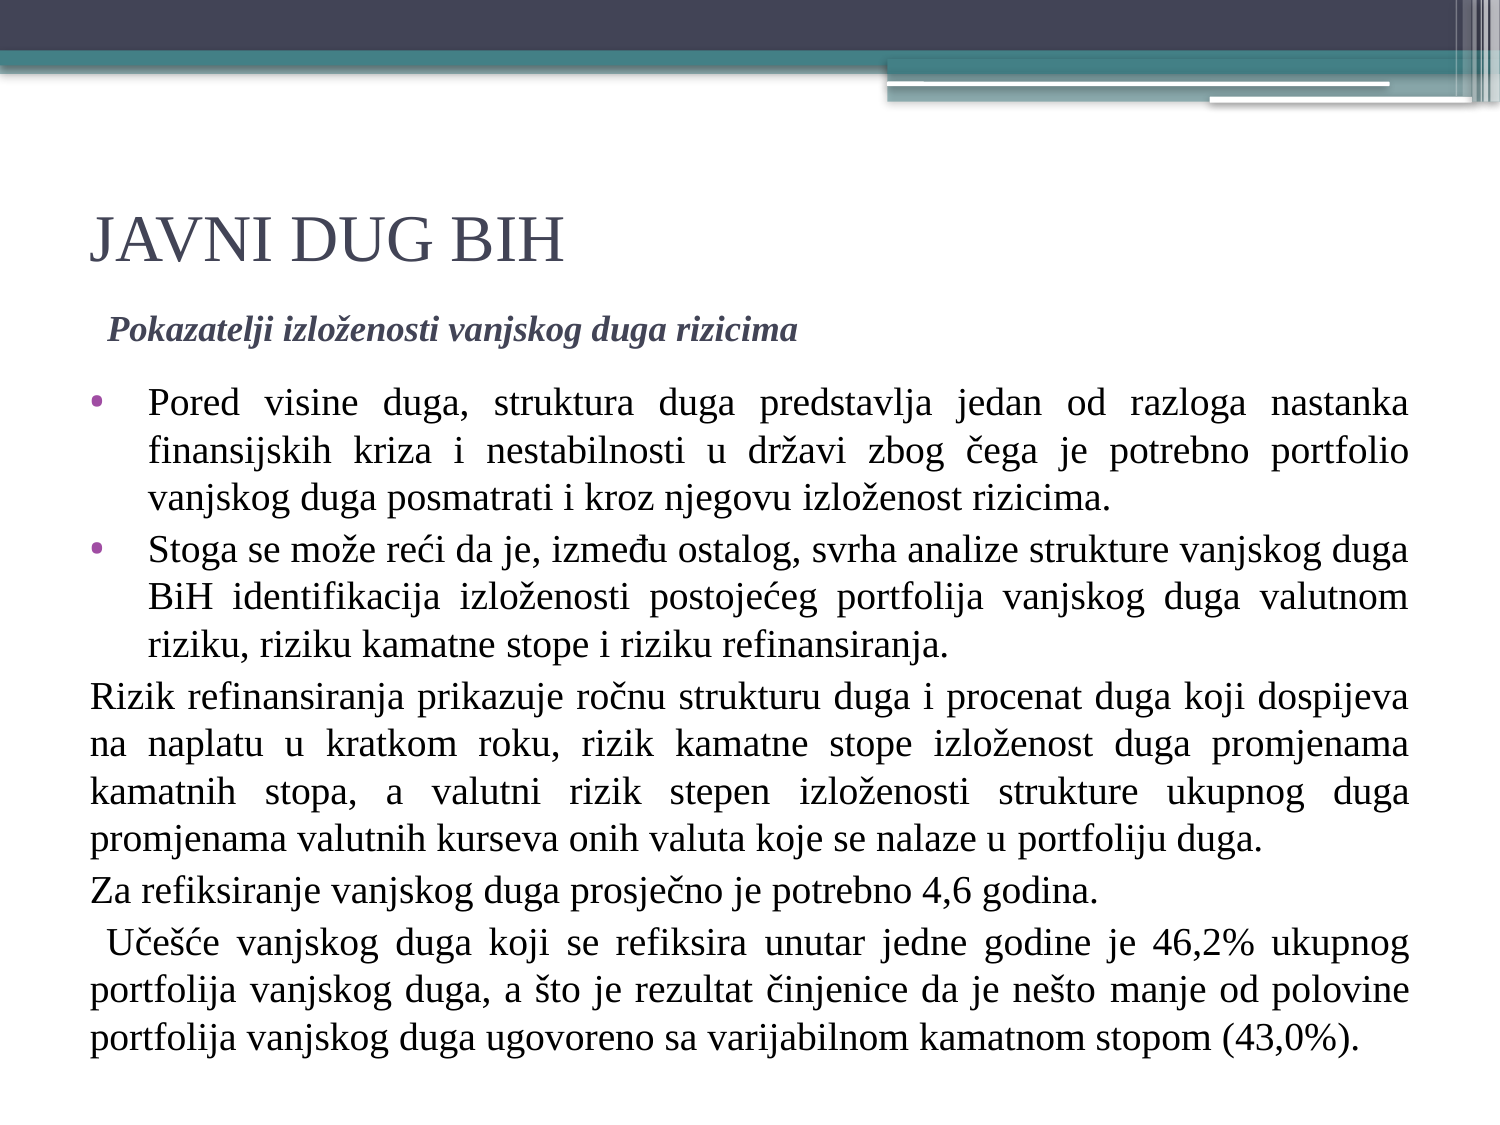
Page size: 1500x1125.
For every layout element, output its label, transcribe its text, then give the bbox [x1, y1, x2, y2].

list Pored visine duga, struktura duga predstavlja jedan od razloga nastanka finansijskih kriza i nestabilnosti u državi zbog čega je potrebno portfolio vanjskog duga posmatrati i kroz njegovu izloženost rizicima. Stoga se može reći da je, između ostalog, svrha analize strukture vanjskog duga BiH identifikacija izloženosti postojećeg portfolija vanjskog duga valutnom riziku, riziku kamatne stope i riziku refinansiranja. Rizik refinansiranja prikazuje ročnu strukturu duga i procenat duga koji dospijeva na naplatu u kratkom roku, rizik kamatne stope izloženost duga promjenama kamatnih stopa, a valutni rizik stepen izloženosti strukture ukupnog duga promjenama valutnih kurseva onih valuta koje se nalaze u portfoliju duga. Za refiksiranje vanjskog duga prosječno je potrebno 4,6 godina. Učešće vanjskog duga koji se refiksira unutar jedne godine je 46,2% ukupnog portfolija vanjskog duga, a što je rezultat činjenice da je nešto manje od polovine portfolija vanjskog duga ugovoreno sa varijabilnom kamatnom stopom (43,0%). [75, 368, 1425, 1079]
title JAVNI DUG BIH Pokazatelji izloženosti vanjskog duga rizicima [75, 187, 1425, 363]
